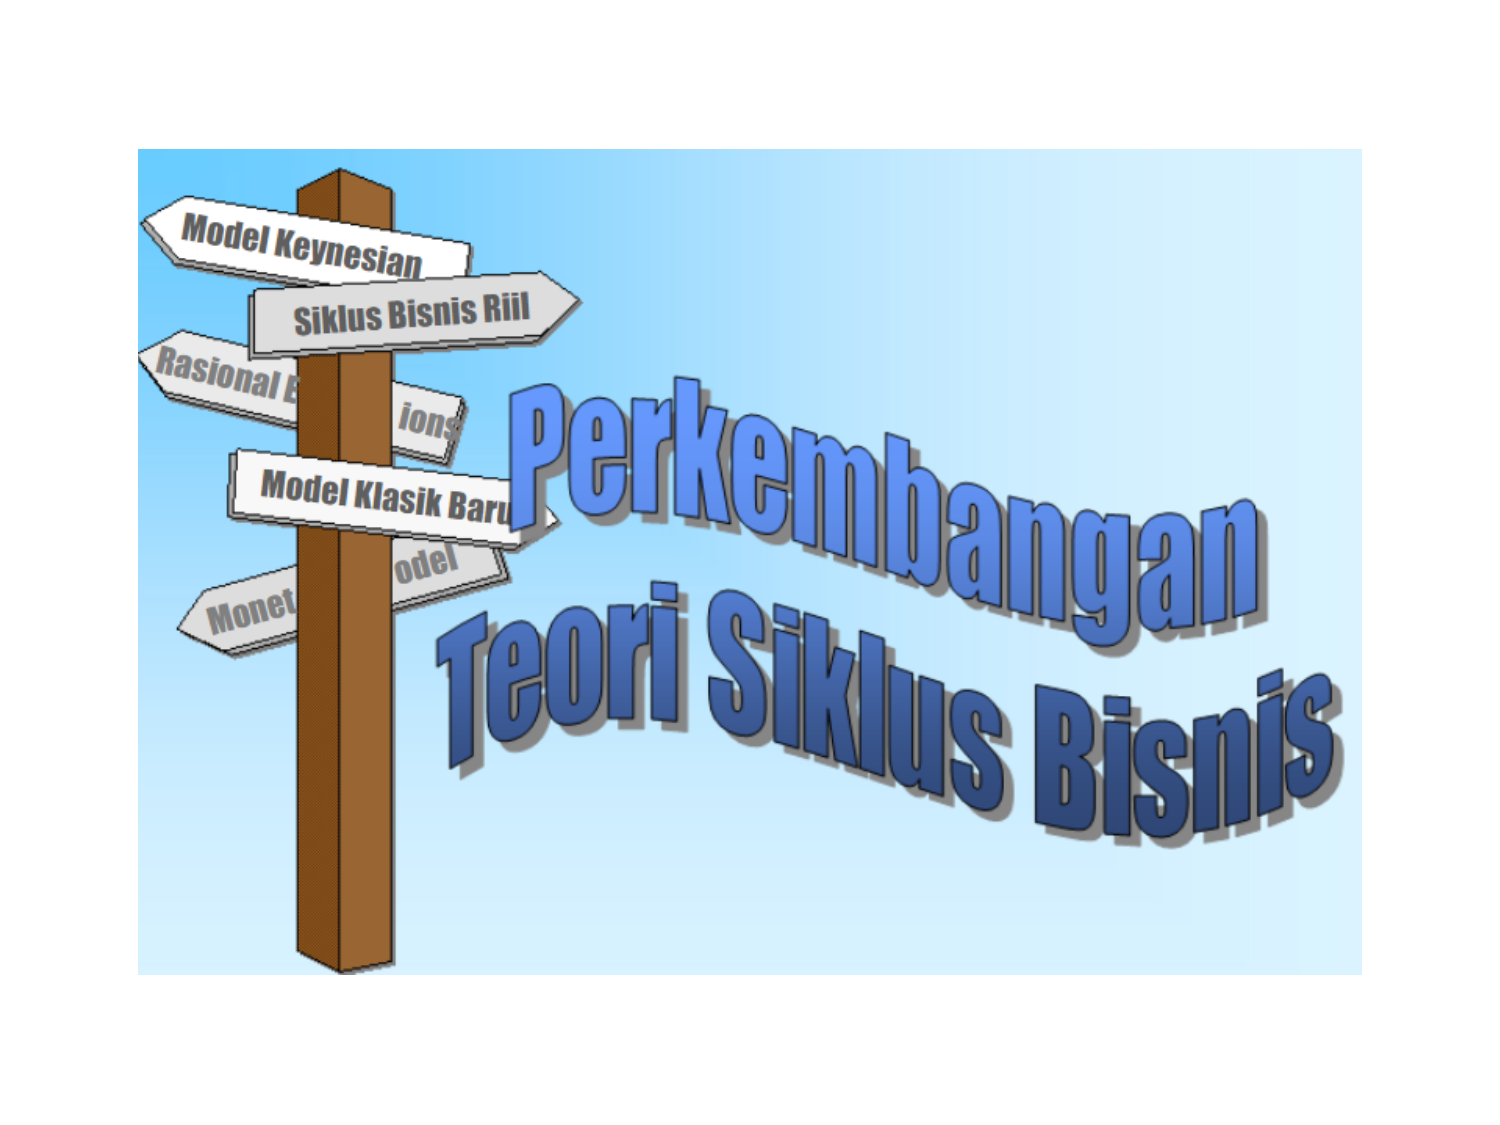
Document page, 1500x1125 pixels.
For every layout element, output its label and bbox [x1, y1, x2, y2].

picture [138, 149, 1362, 976]
